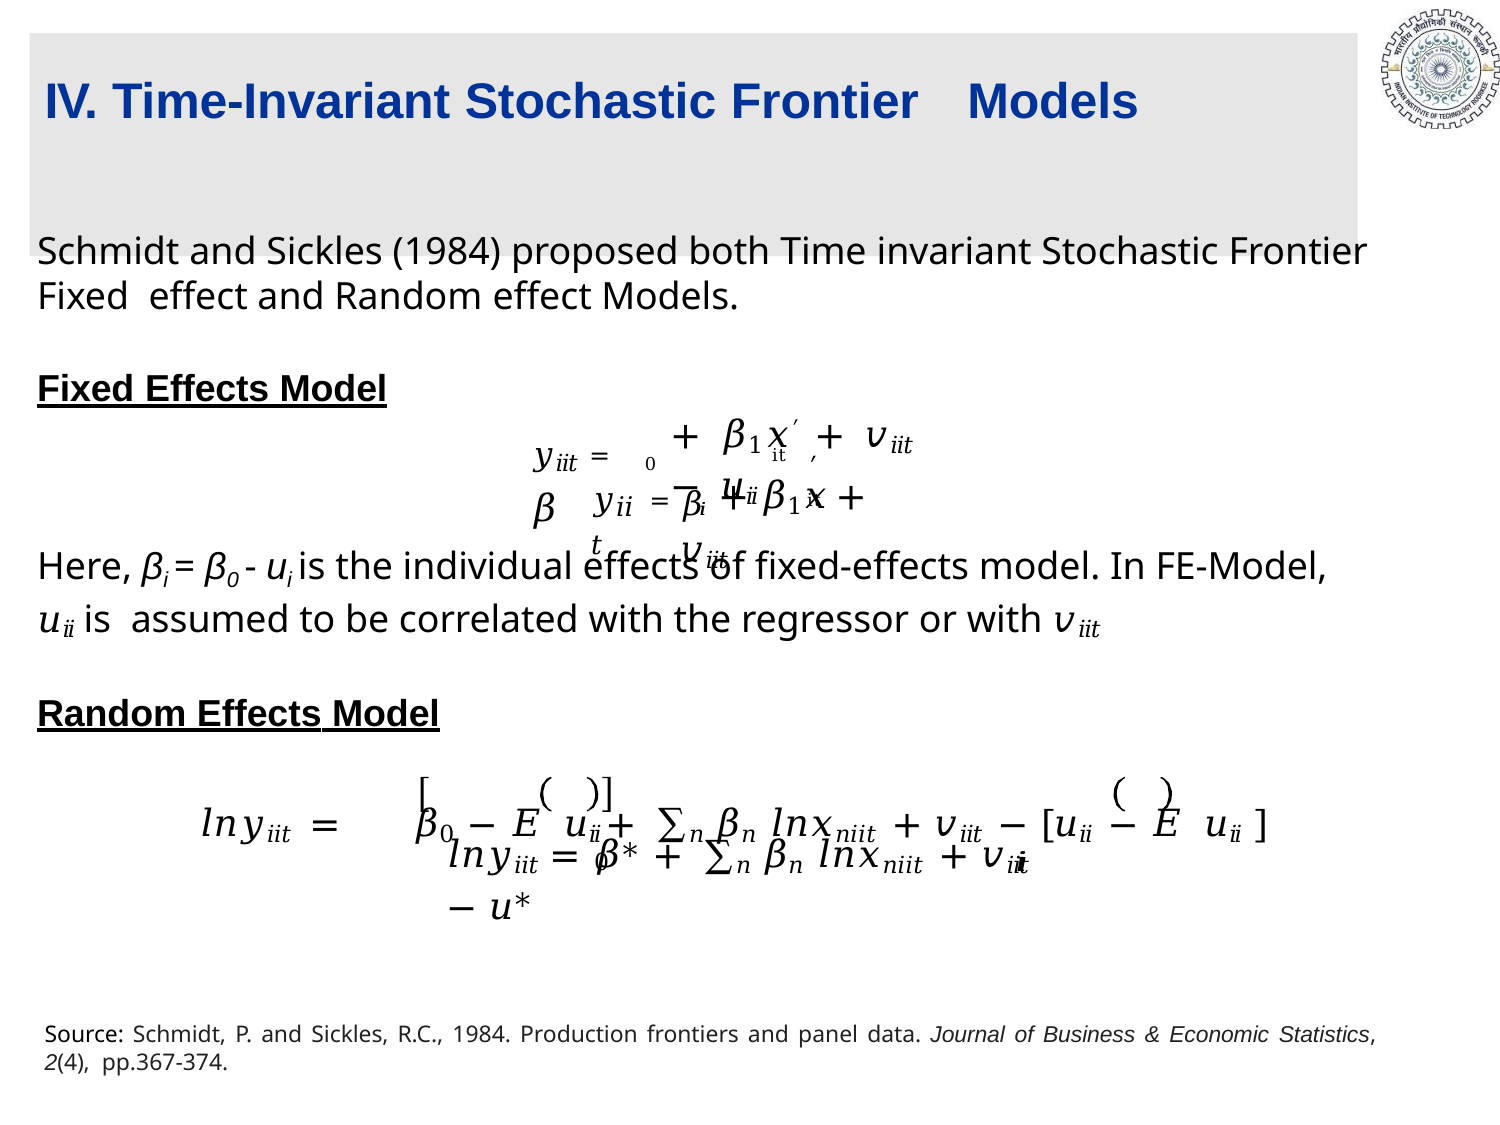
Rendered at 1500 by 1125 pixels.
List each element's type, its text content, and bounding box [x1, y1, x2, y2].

text_box 𝑦𝑖𝑖𝑡 𝛽 [521, 414, 654, 530]
text_box 𝑙𝑛𝑦𝑖𝑖𝑡 = 𝛽∗ + ∑𝑛 𝛽𝑛 𝑙𝑛𝑥𝑛𝑖𝑖𝑡 + 𝑣𝑖𝑖𝑡 − 𝑢∗ [440, 809, 1036, 928]
text_box = [648, 481, 671, 514]
text_box 𝑦𝑖𝑖𝑡 [584, 457, 639, 540]
title IV. Time-Invariant Stochastic Frontier Models [29, 33, 1358, 257]
text_box + 𝛽1𝑥′ + 𝑣𝑖𝑖𝑡 − 𝑢𝑖𝑖 [664, 405, 983, 510]
text_box Here, βi = β0 - ui is the individual effects of fixed-effects model. In FE-Model, 𝑢𝑖𝑖 is assumed to be correlated with the regressor or with 𝑣𝑖𝑖𝑡 Random Effects Model 𝑙𝑛𝑦𝑖𝑖𝑡 = 𝛽0 − 𝐸 𝑢𝑖𝑖 + ∑𝑛 𝛽𝑛 𝑙𝑛𝑥𝑛𝑖𝑖𝑡 + 𝑣𝑖𝑖𝑡 − [𝑢𝑖𝑖 − 𝐸 𝑢𝑖𝑖 ] [26, 540, 1379, 848]
text_box Schmidt and Sickles (1984) proposed both Time invariant Stochastic Frontier Fixed effect and Random effect Models. Fixed Effects Model [35, 225, 1417, 410]
text_box ′ [807, 446, 822, 450]
text_box Source: Schmidt, P. and Sickles, R.C., 1984. Production frontiers and panel data. Journal of Business & Economic Statistics, 2(4), pp.367-374. [42, 1017, 1411, 1075]
text_box 0 [642, 450, 658, 475]
text_box 𝛽 + 𝛽1𝑥 + 𝑣𝑖𝑖𝑡 [673, 450, 923, 540]
picture [1380, 9, 1500, 129]
